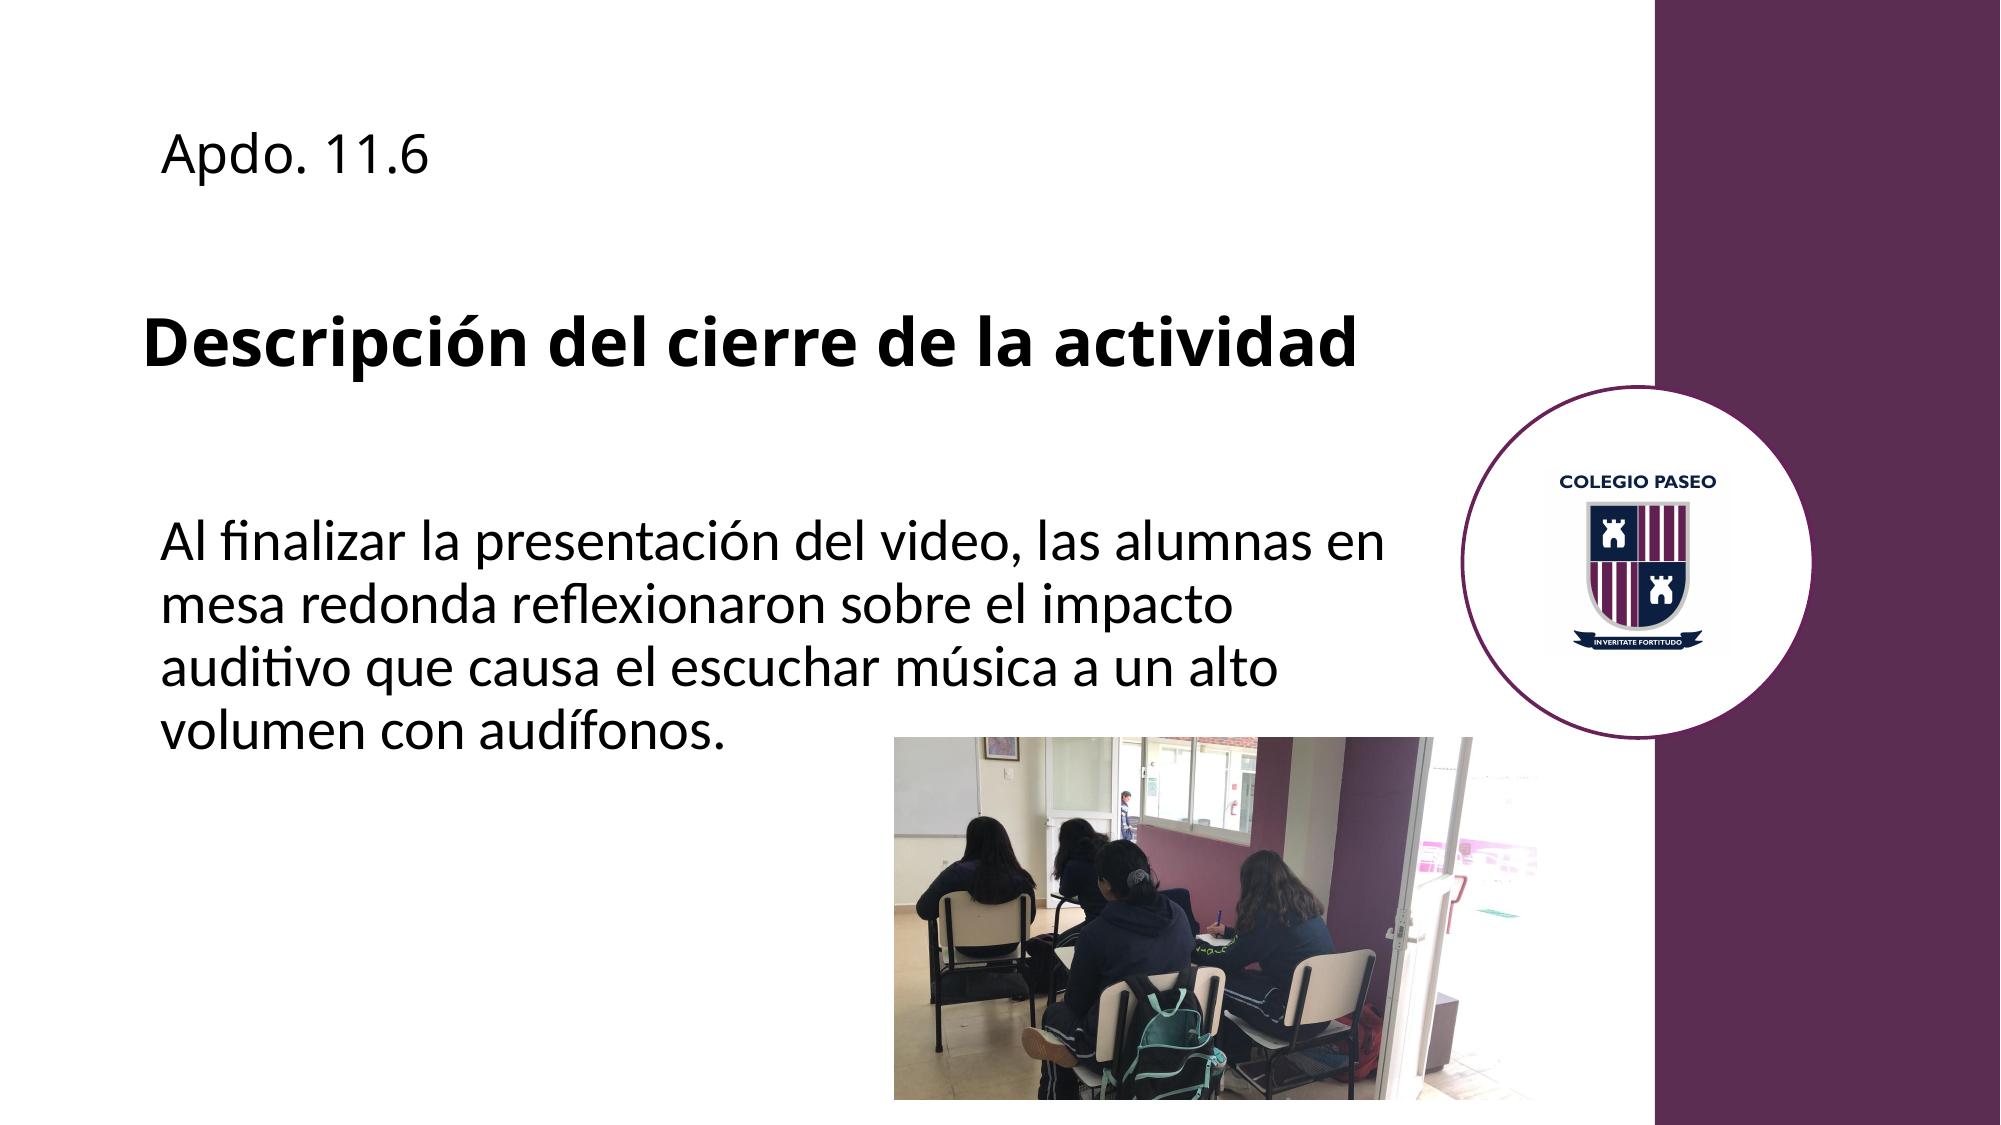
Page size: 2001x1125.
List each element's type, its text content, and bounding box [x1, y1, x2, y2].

picture [1544, 468, 1732, 657]
picture [894, 737, 1537, 1100]
text_box [1461, 385, 1815, 739]
title Descripción del cierre de la actividad [126, 257, 1425, 433]
text_box Apdo. 11.6 [146, 99, 457, 212]
text_box [1654, 0, 2000, 1125]
list Al finalizar la presentación del video, las alumnas en mesa redonda reflexionaron sobre el impacto auditivo que causa el escuchar música a un alto volumen con audífonos. [145, 412, 1444, 973]
